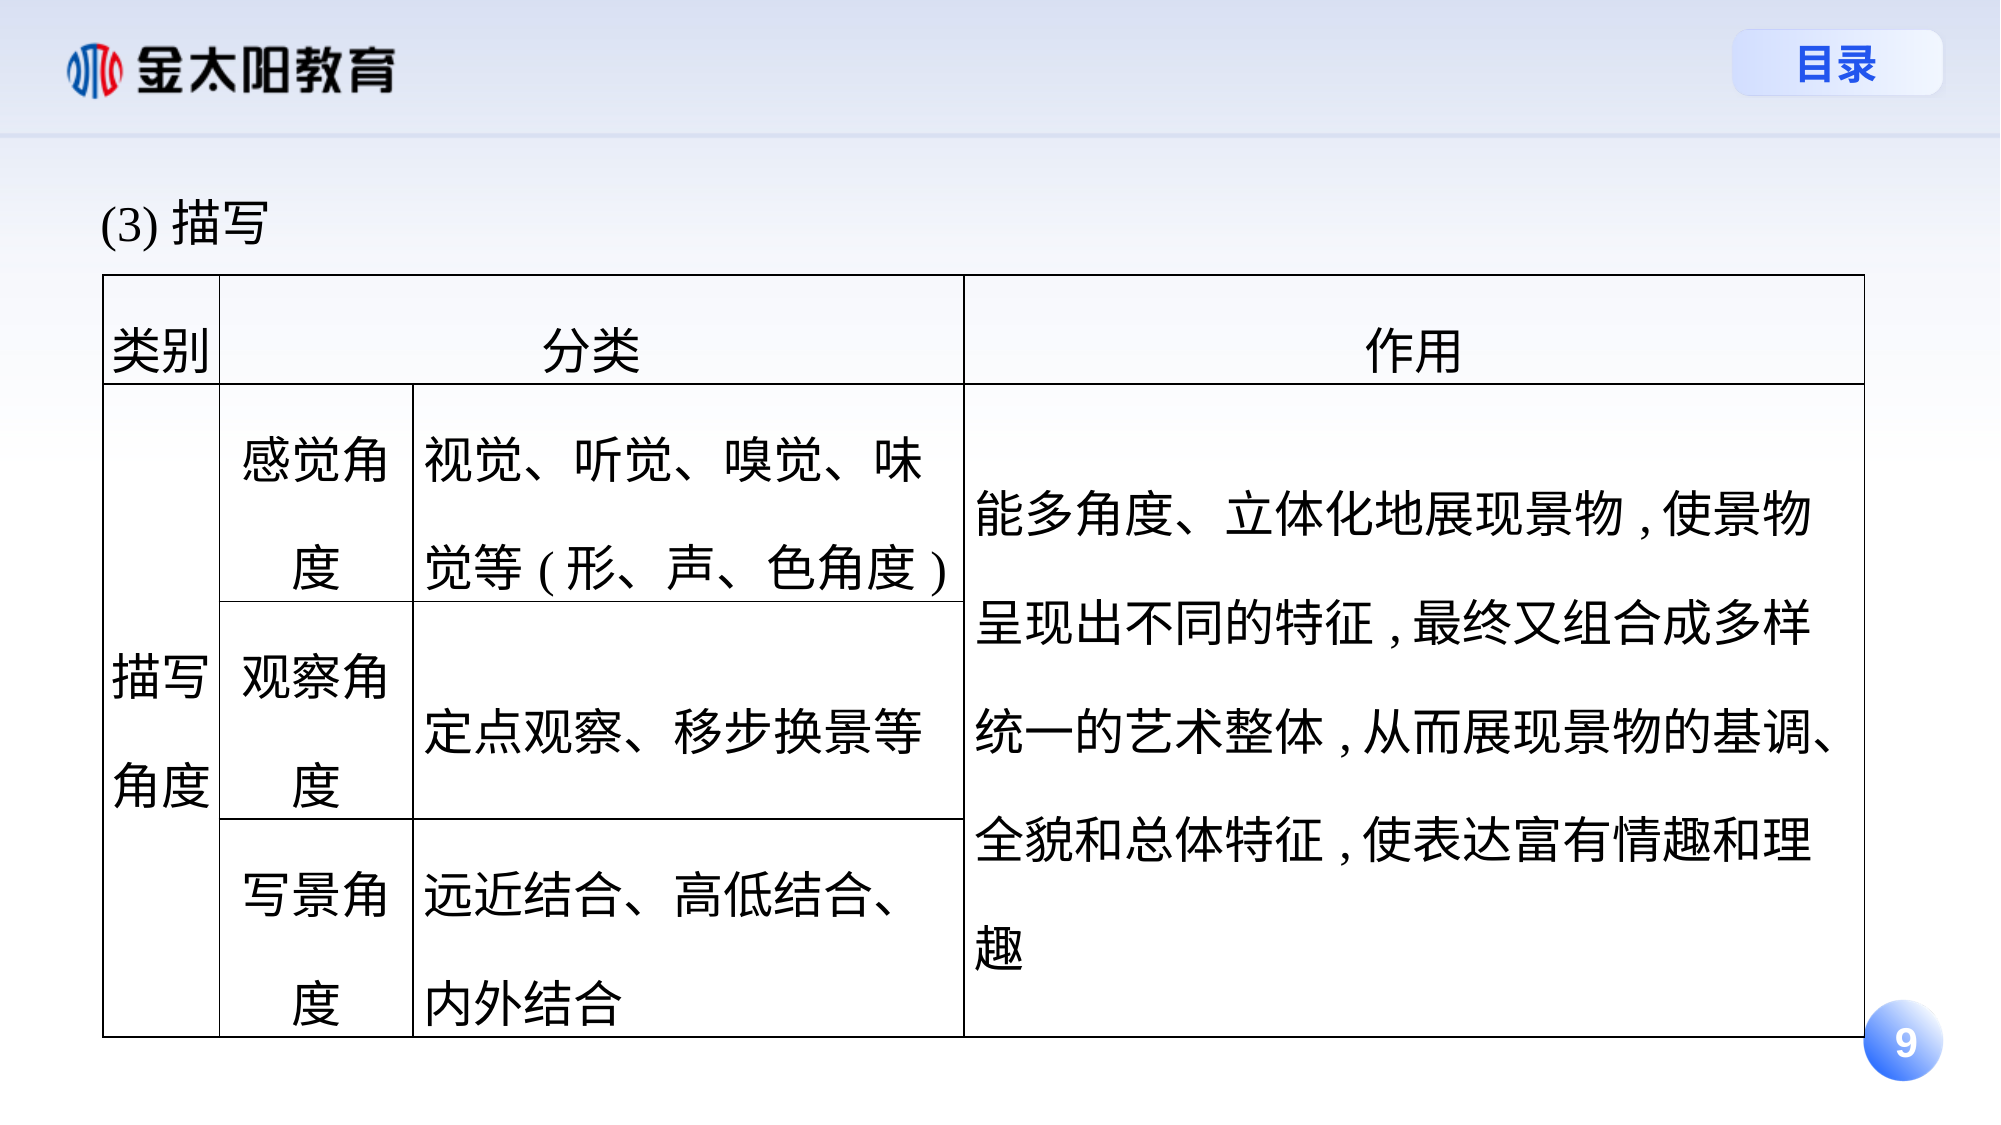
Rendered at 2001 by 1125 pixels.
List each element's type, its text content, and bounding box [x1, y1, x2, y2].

text_box (3)描写 [62, 185, 1937, 1062]
table_cell 观察角度 [220, 602, 412, 818]
table_cell 写景角度 [220, 820, 412, 1036]
picture [0, 0, 2000, 1125]
table_cell 定点观察、移步换景等 [414, 602, 963, 818]
table_header 分类 [220, 276, 963, 383]
table_cell 视觉、听觉、嗅觉、味觉等(形、声、色角度) [414, 385, 963, 601]
table_header 类别 [104, 276, 219, 383]
table_header 作用 [965, 276, 1864, 383]
table_cell 感觉角度 [220, 385, 412, 601]
table_cell 远近结合、高低结合、内外结合 [414, 820, 963, 1036]
table_cell 描写角度 [104, 385, 219, 1036]
table_cell 能多角度、立体化地展现景物,使景物呈现出不同的特征,最终又组合成多样统一的艺术整体,从而展现景物的基调、全貌和总体特征,使表达富有情趣和理趣 [965, 385, 1864, 1036]
